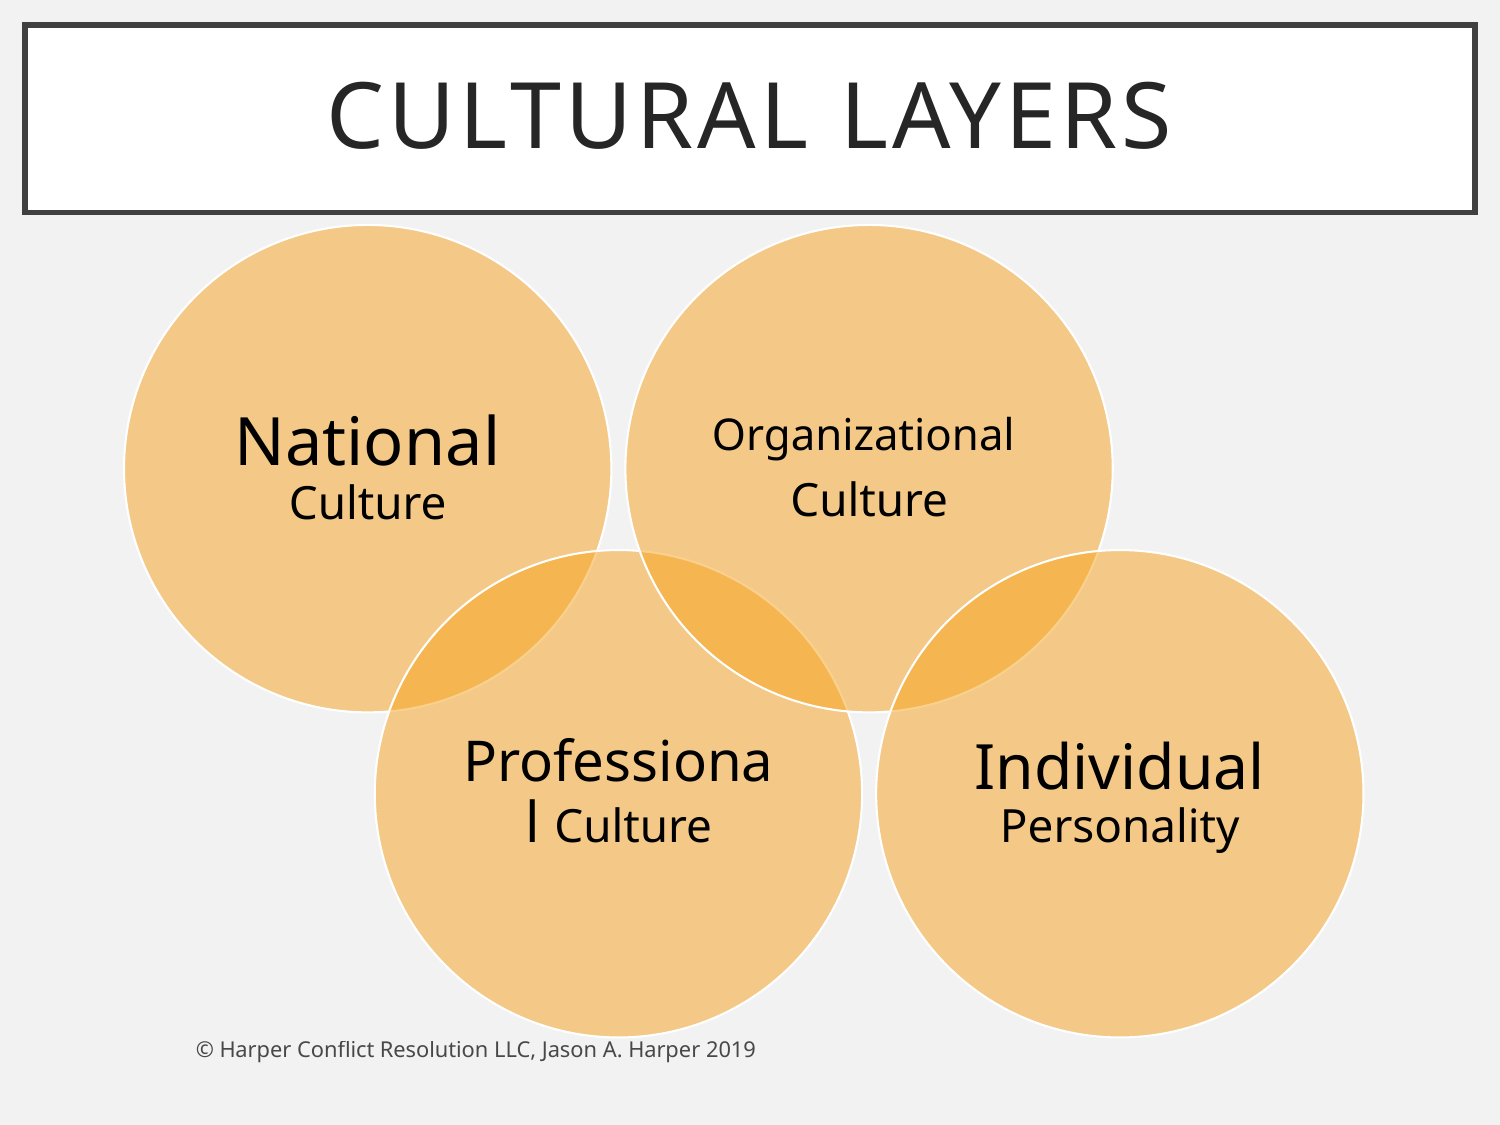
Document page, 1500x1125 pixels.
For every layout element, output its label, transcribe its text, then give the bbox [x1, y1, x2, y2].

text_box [24, 224, 1463, 1038]
title Cultural Layers [22, 22, 1478, 215]
footer © Harper Conflict Resolution LLC, Jason A. Harper 2019 [180, 1038, 929, 1076]
